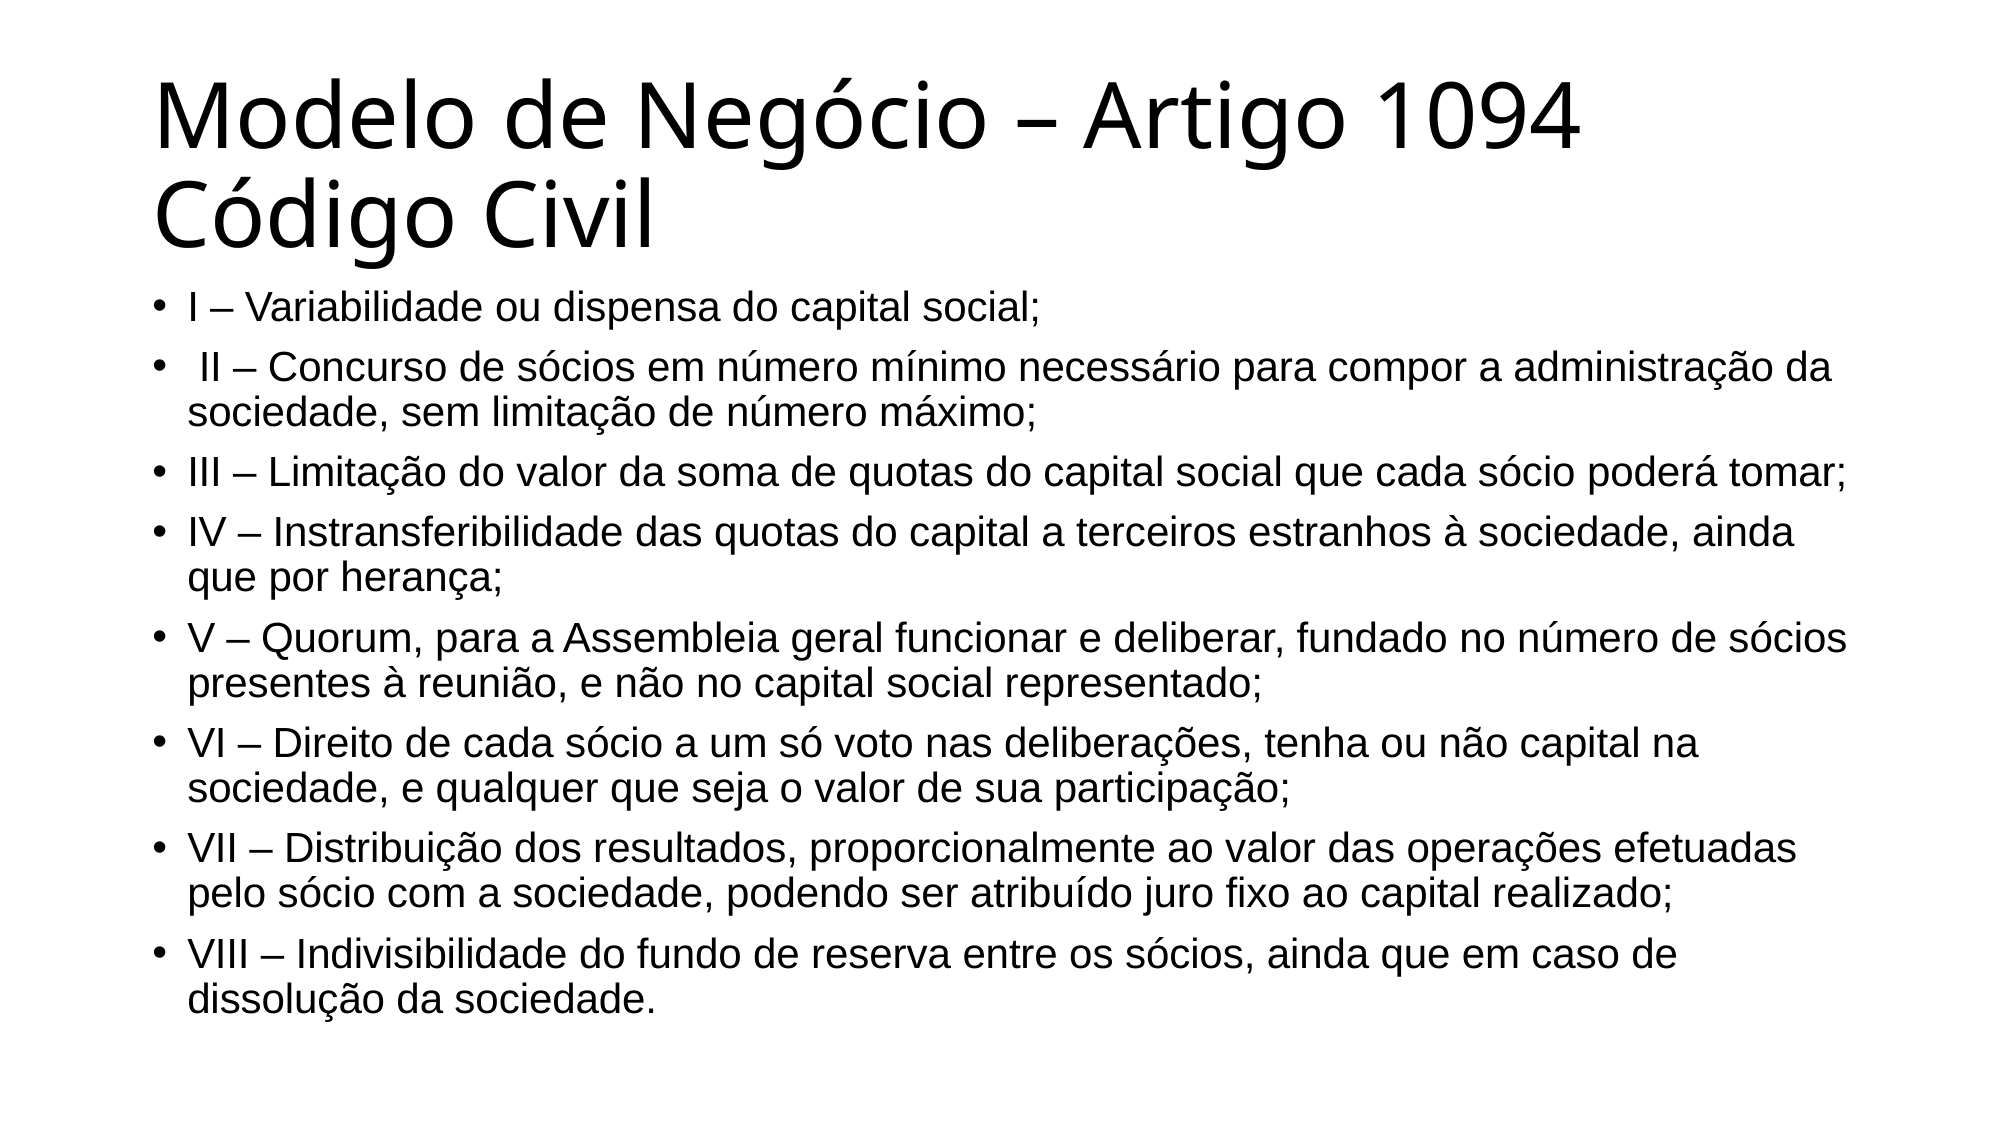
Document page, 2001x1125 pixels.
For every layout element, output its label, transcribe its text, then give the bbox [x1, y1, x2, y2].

list I – Variabilidade ou dispensa do capital social; II – Concurso de sócios em número mínimo necessário para compor a administração da sociedade, sem limitação de número máximo; III – Limitação do valor da soma de quotas do capital social que cada sócio poderá tomar; IV – Instransferibilidade das quotas do capital a terceiros estranhos à sociedade, ainda que por herança; V – Quorum, para a Assembleia geral funcionar e deliberar, fundado no número de sócios presentes à reunião, e não no capital social representado; VI – Direito de cada sócio a um só voto nas deliberações, tenha ou não capital na sociedade, e qualquer que seja o valor de sua participação; VII – Distribuição dos resultados, proporcionalmente ao valor das operações efetuadas pelo sócio com a sociedade, podendo ser atribuído juro fixo ao capital realizado; VIII – Indivisibilidade do fundo de reserva entre os sócios, ainda que em caso de dissolução da sociedade. [137, 277, 1863, 1069]
title Modelo de Negócio – Artigo 1094 Código Civil [137, 59, 1863, 277]
